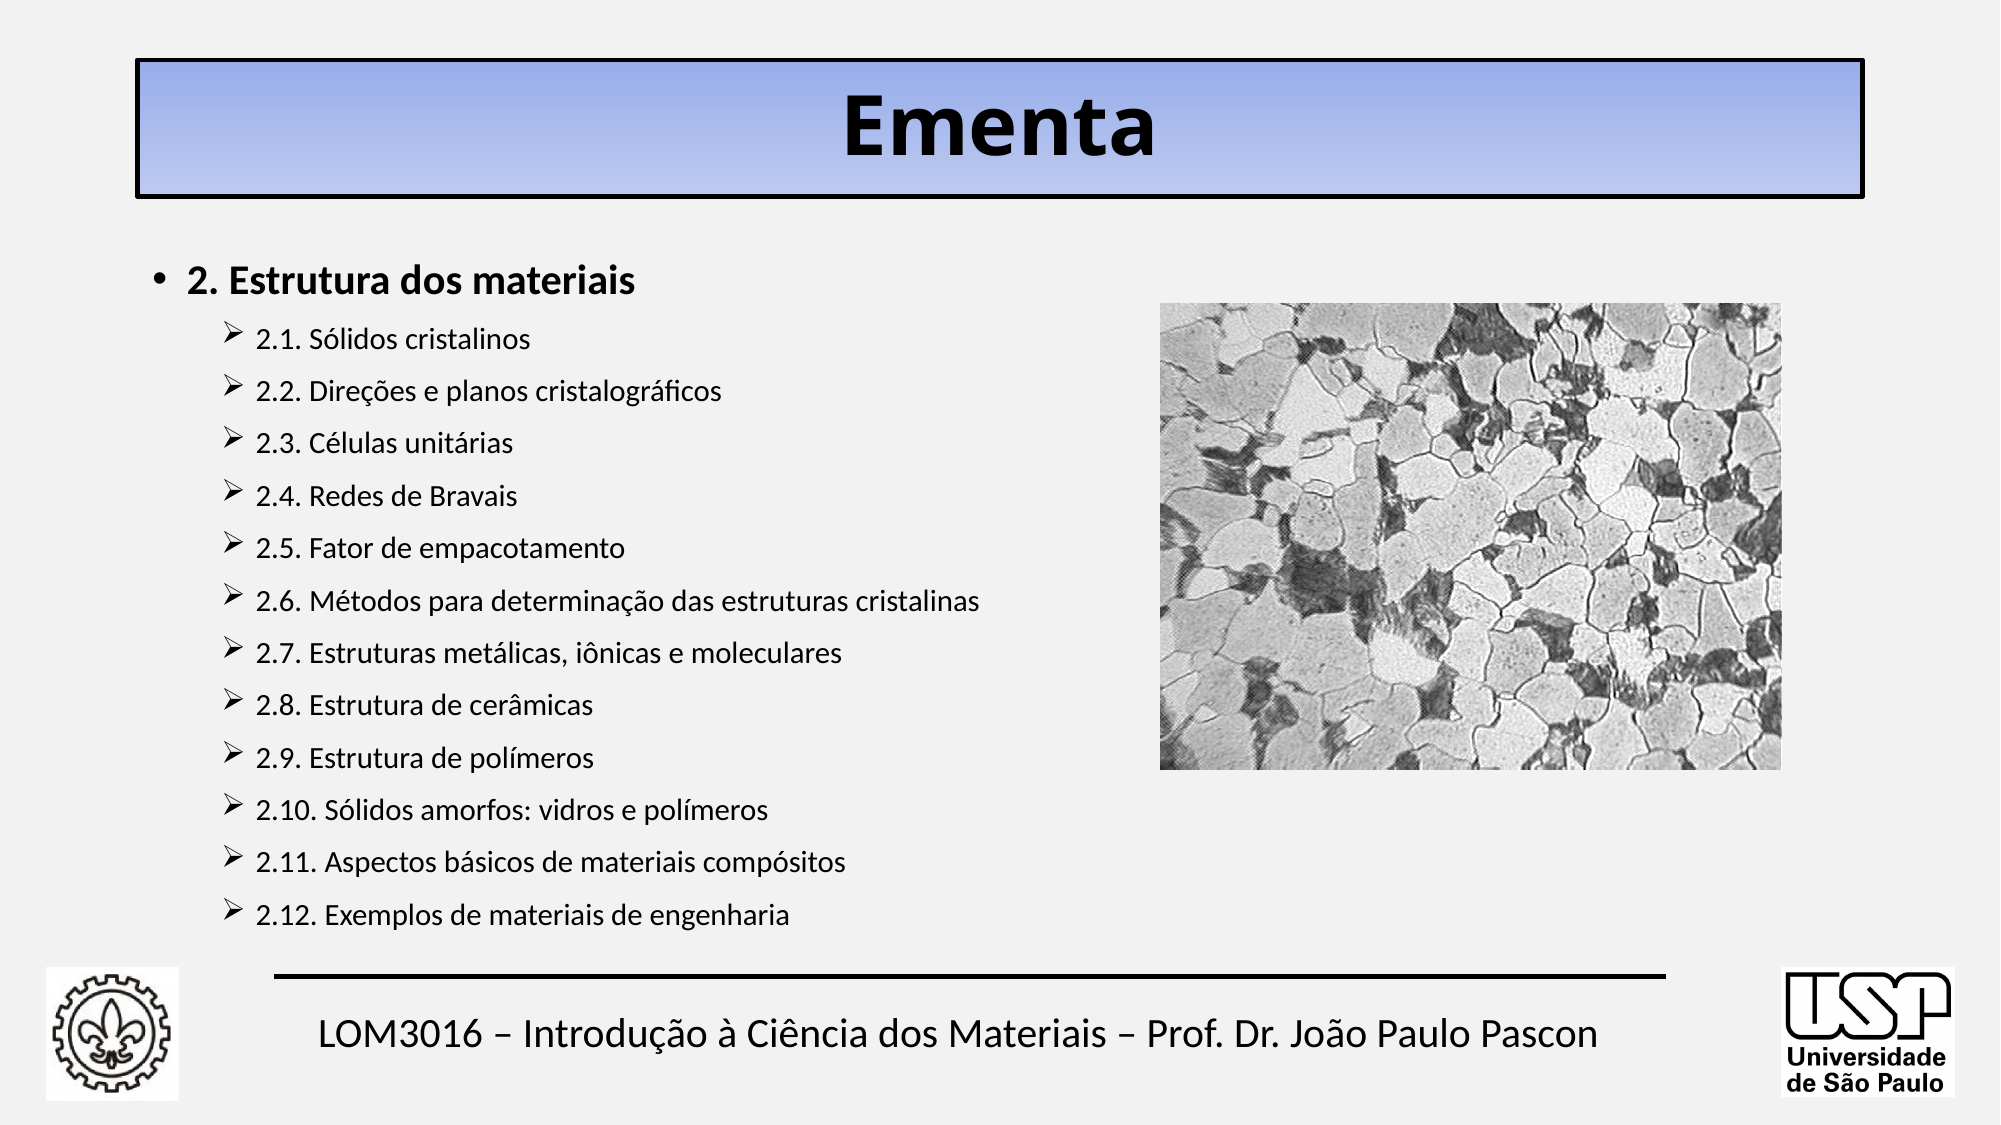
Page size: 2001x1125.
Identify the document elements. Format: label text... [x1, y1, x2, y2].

picture [1159, 303, 1782, 770]
list 2. Estrutura dos materiais 2.1. Sólidos cristalinos 2.2. Direções e planos cristalográficos 2.3. Células unitárias 2.4. Redes de Bravais 2.5. Fator de empacotamento 2.6. Métodos para determinação das estruturas cristalinas 2.7. Estruturas metálicas, iônicas e moleculares 2.8. Estrutura de cerâmicas 2.9. Estrutura de polímeros 2.10. Sólidos amorfos: vidros e polímeros 2.11. Aspectos básicos de materiais compósitos 2.12. Exemplos de materiais de engenharia [137, 219, 1863, 944]
title Ementa [137, 59, 1863, 197]
picture [1781, 967, 1955, 1097]
text_box LOM3016 – Introdução à Ciência dos Materiais – Prof. Dr. João Paulo Pascon [202, 998, 1716, 1064]
picture [45, 967, 179, 1101]
